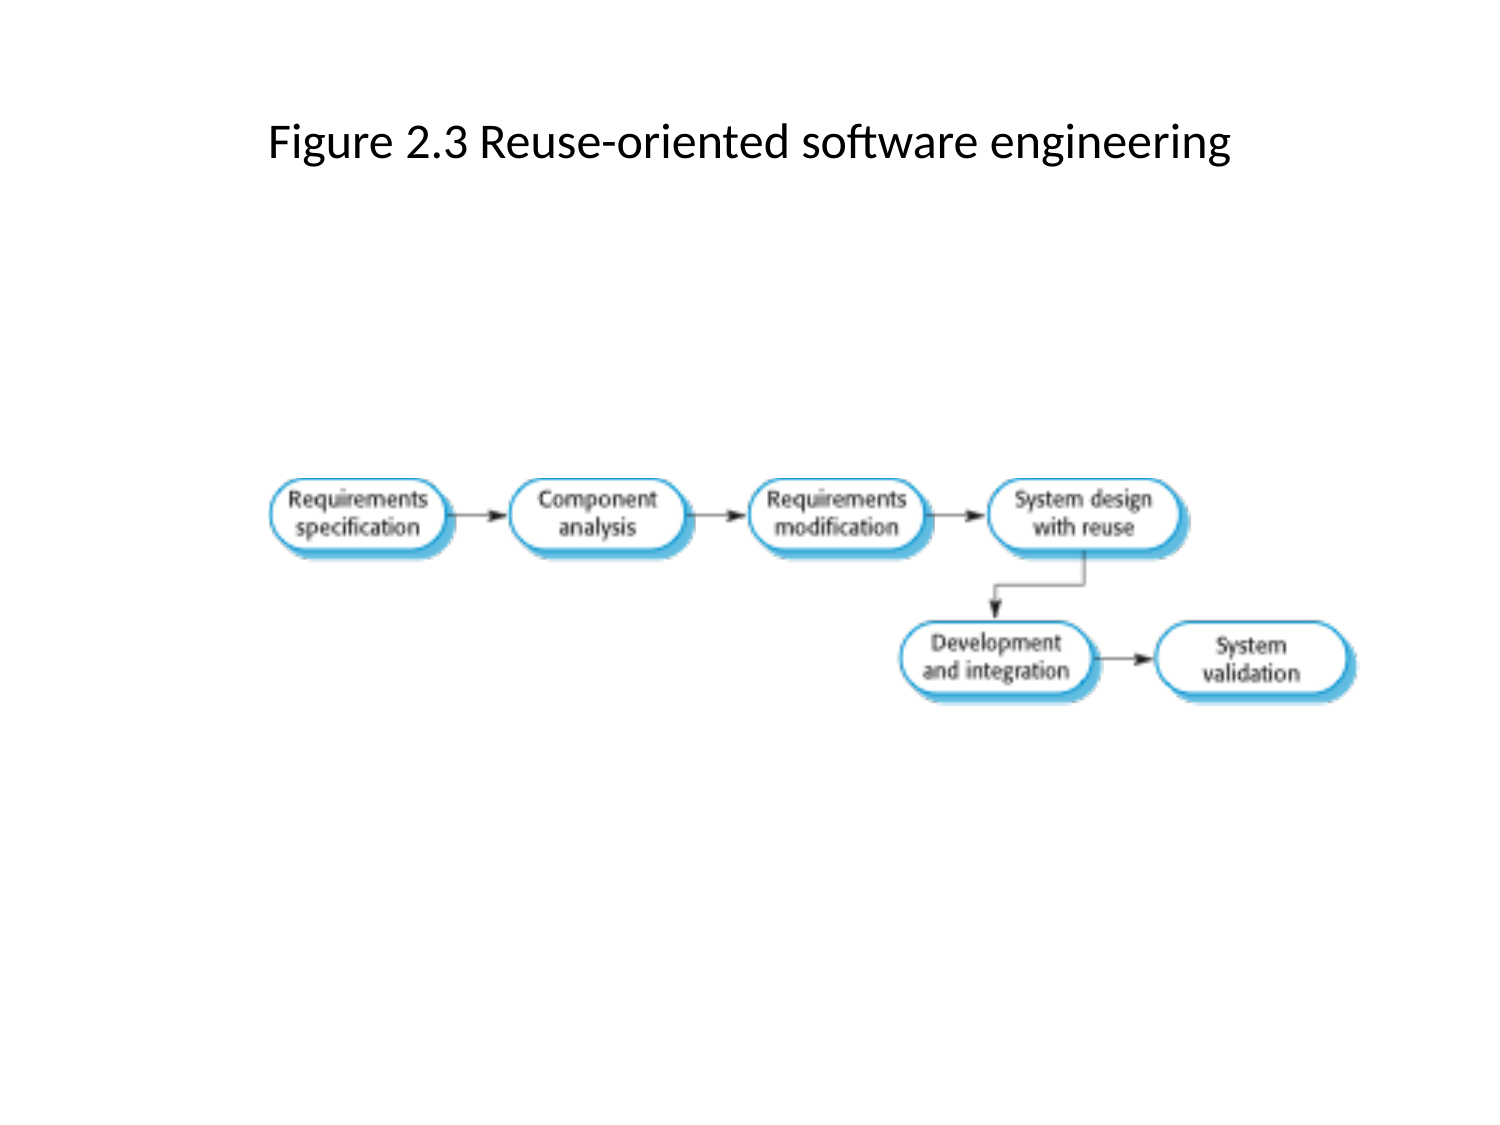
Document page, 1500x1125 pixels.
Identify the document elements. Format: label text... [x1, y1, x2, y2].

title Figure 2.3 Reuse-oriented software engineering [74, 44, 1426, 233]
picture [268, 477, 1360, 706]
